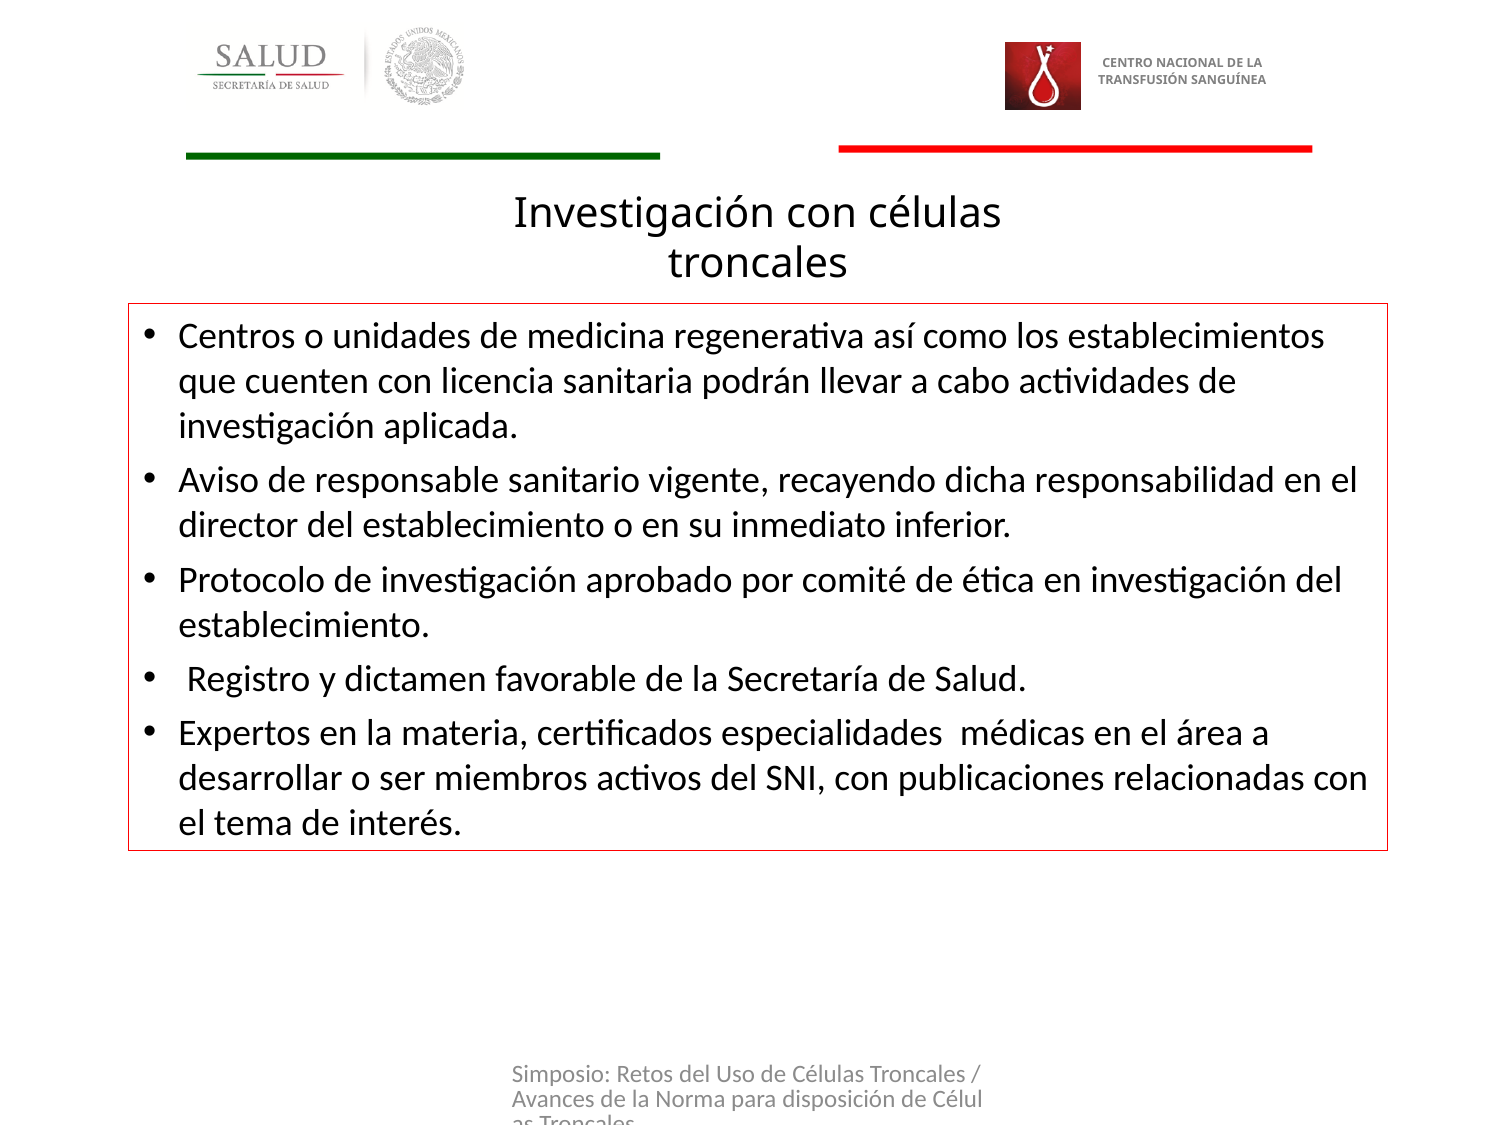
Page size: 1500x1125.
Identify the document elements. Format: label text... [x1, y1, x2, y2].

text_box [1005, 41, 1284, 110]
footer Simposio: Retos del Uso de Células Troncales / Avances de la Norma para disposición de Células Troncales [496, 1042, 1004, 1103]
text_box Centros o unidades de medicina regenerativa así como los establecimientos que cuenten con licencia sanitaria podrán llevar a cabo actividades de investigación aplicada. Aviso de responsable sanitario vigente, recayendo dicha responsabilidad en el director del establecimiento o en su inmediato inferior. Protocolo de investigación aprobado por comité de ética en investigación del establecimiento. Registro y dictamen favorable de la Secretaría de Salud. Expertos en la materia, certificados especialidades médicas en el área a desarrollar o ser miembros activos del SNI, con publicaciones relacionadas con el tema de interés. [128, 303, 1388, 851]
picture [186, 22, 464, 110]
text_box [186, 145, 1313, 160]
text_box Investigación con células troncales [423, 178, 1093, 294]
